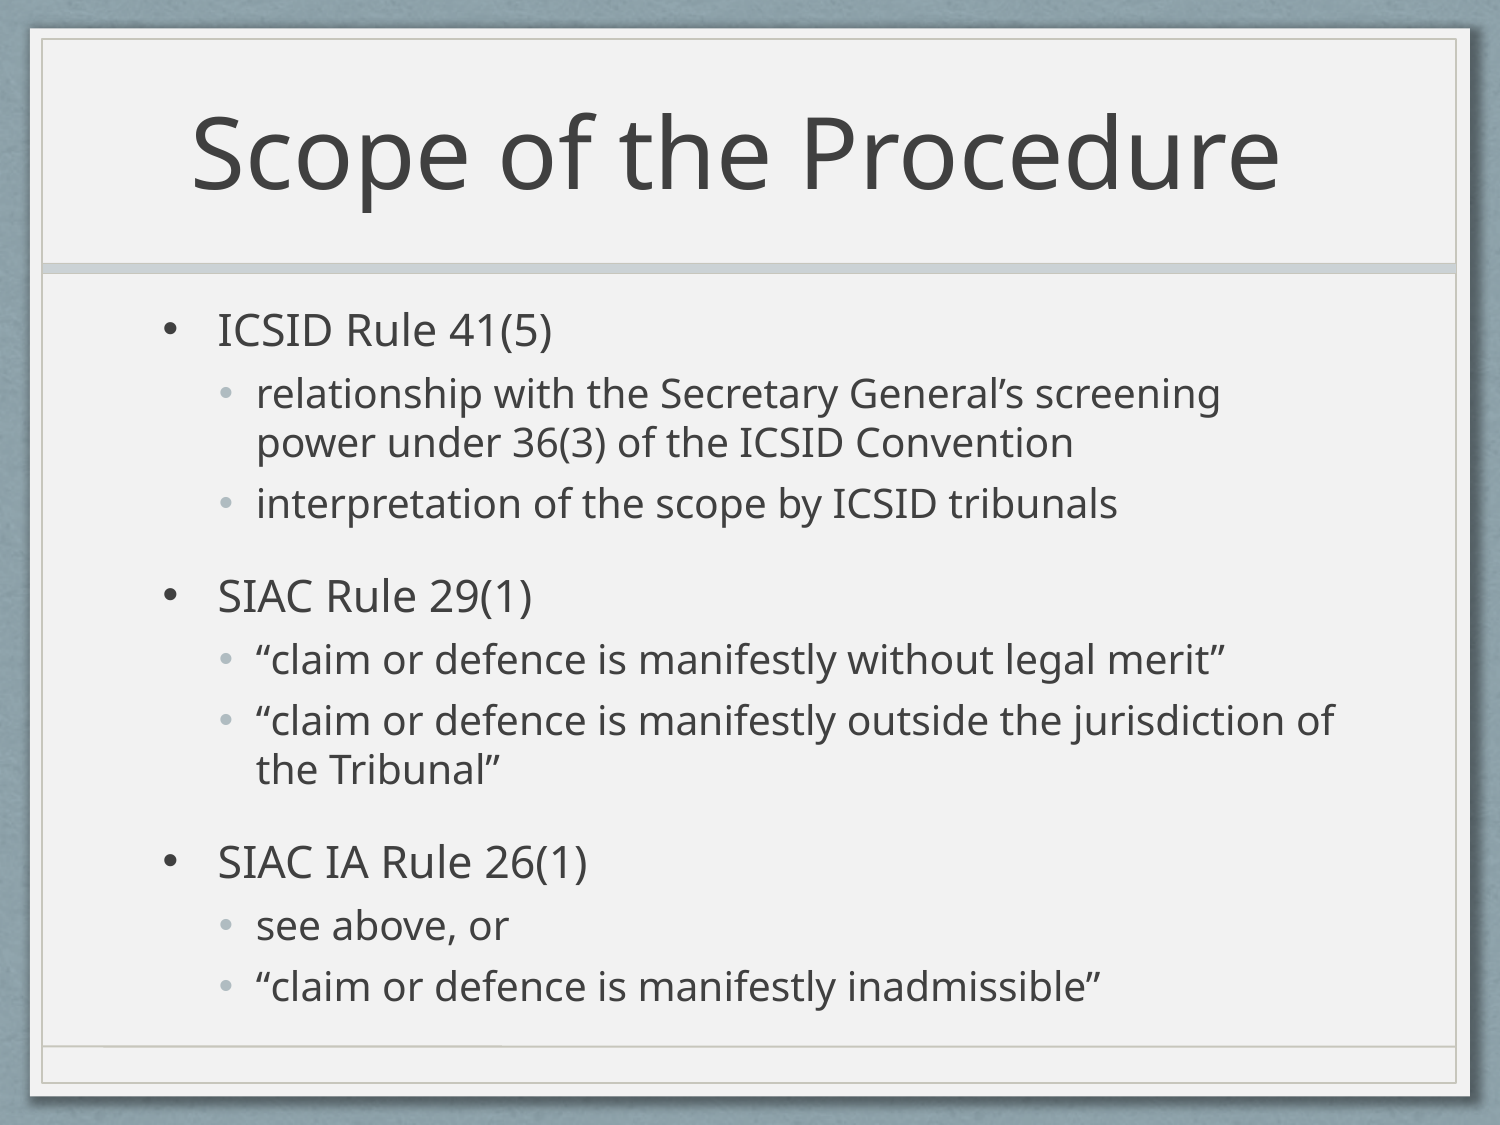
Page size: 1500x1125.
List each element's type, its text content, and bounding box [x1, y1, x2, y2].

title Scope of the Procedure [147, 40, 1353, 260]
list ICSID Rule 41(5) relationship with the Secretary General’s screening power under 36(3) of the ICSID Convention interpretation of the scope by ICSID tribunals SIAC Rule 29(1) “claim or defence is manifestly without legal merit” “claim or defence is manifestly outside the jurisdiction of the Tribunal” SIAC IA Rule 26(1) see above, or “claim or defence is manifestly inadmissible” [147, 293, 1353, 1019]
